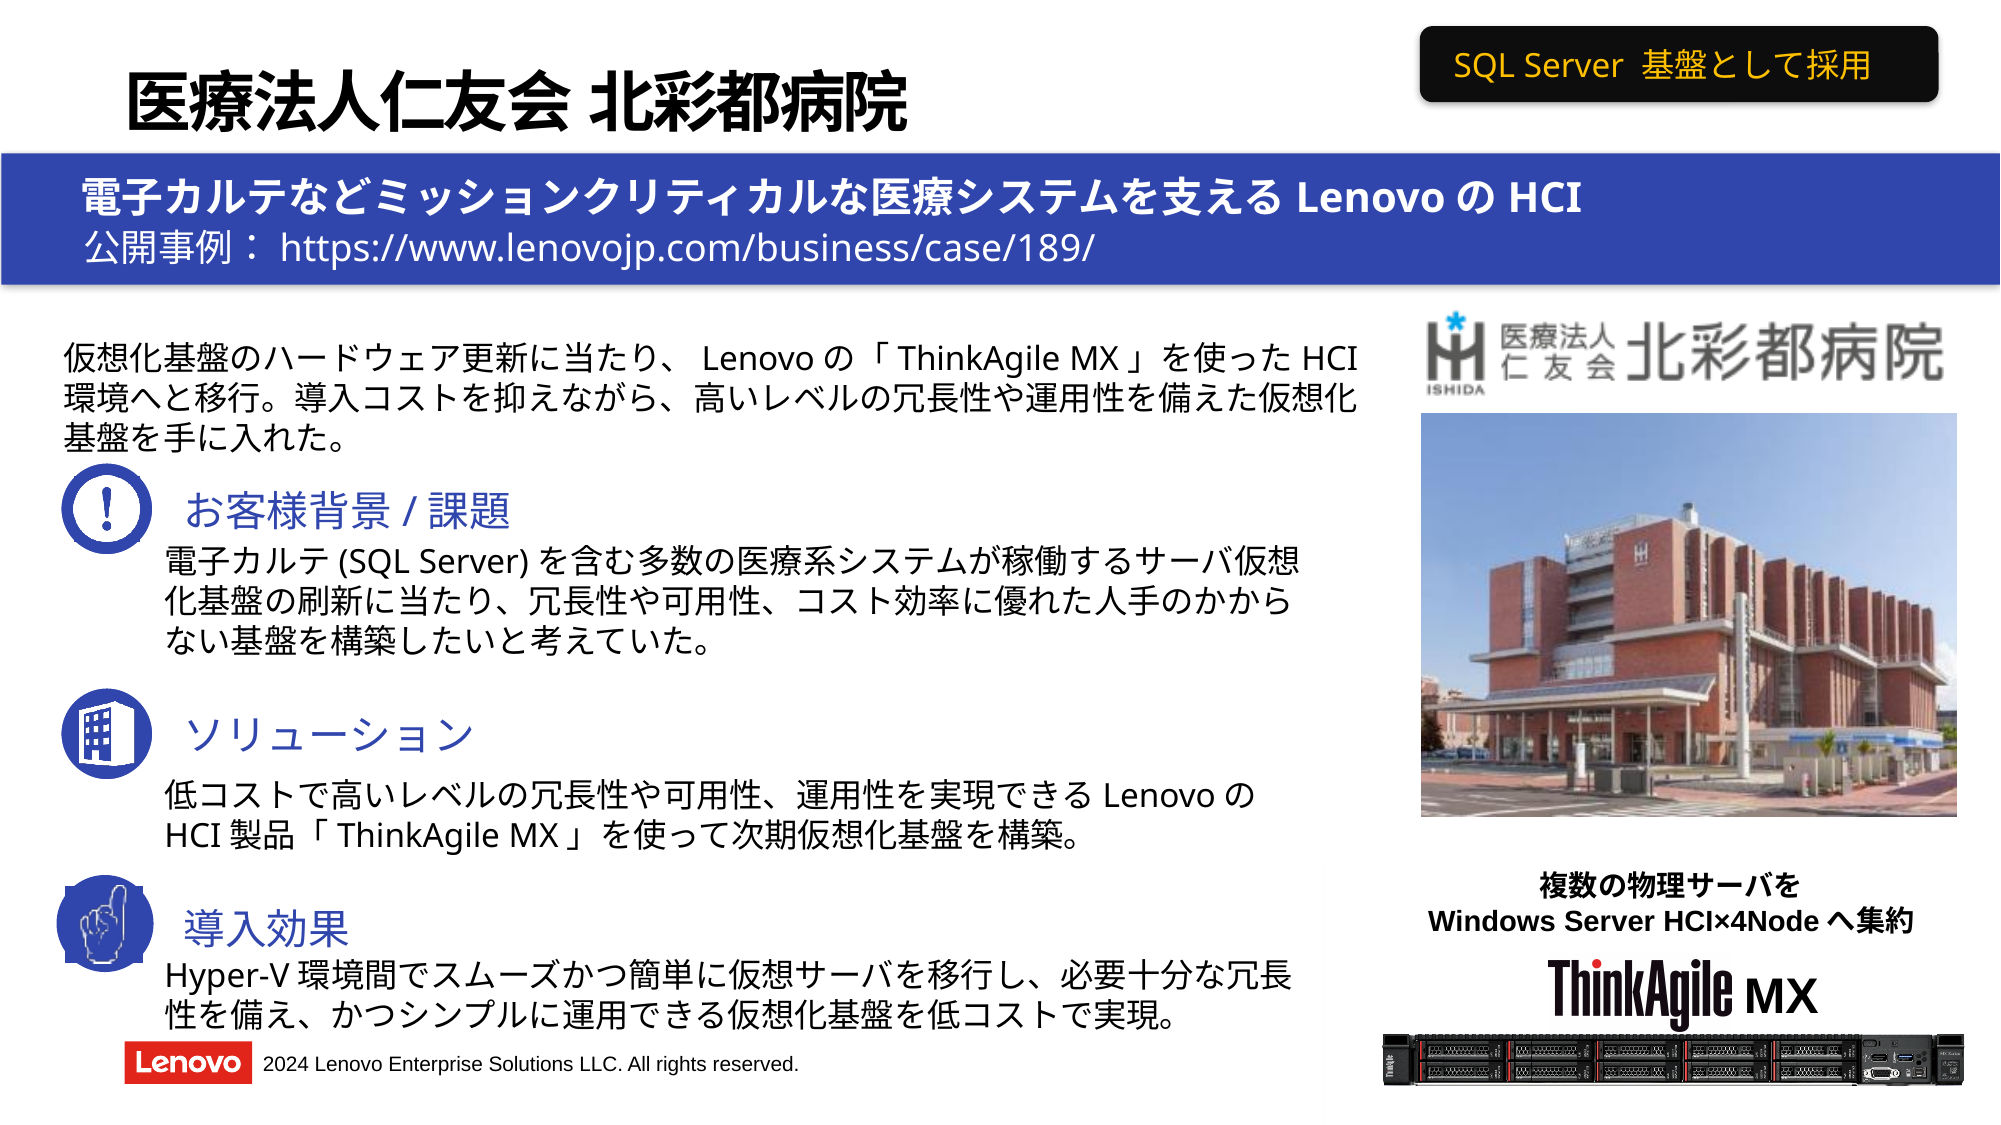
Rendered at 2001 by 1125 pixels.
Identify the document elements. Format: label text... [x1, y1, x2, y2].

picture [1409, 294, 1961, 817]
title 医療法人仁友会 北彩都病院 [124, 72, 1876, 142]
text_box 公開事例：https://www.lenovojp.com/business/case/189/ [68, 216, 1404, 283]
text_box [56, 874, 154, 973]
text_box 仮想化基盤のハードウェア更新に当たり、Lenovoの「ThinkAgile MX」を使ったHCI環境へと移行。導入コストを抑えながら、高いレベルの冗長性や運用性を備えた仮想化基盤を手に入れた。 [48, 330, 1402, 465]
text_box 電子カルテ(SQL Server)を含む多数の医療系システムが稼働するサーバ仮想化基盤の刷新に当たり、冗長性や可用性、コスト効率に優れた人手のかからない基盤を構築したいと考えていた。 [149, 533, 1331, 668]
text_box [58, 685, 156, 783]
text_box 電子カルテなどミッションクリティカルな医療システムを支えるLenovoのHCI [65, 163, 1766, 229]
text_box Hyper-V環境間でスムーズかつ簡単に仮想サーバを移行し、必要十分な冗長性を備え、かつシンプルに運用できる仮想化基盤を低コストで実現。 [149, 947, 1317, 1042]
text_box 導入効果 [183, 885, 538, 947]
text_box 低コストで高いレベルの冗長性や可用性、運用性を実現できるLenovoのHCI製品「ThinkAgile MX」を使って次期仮想化基盤を構築。 [149, 766, 1331, 861]
text_box お客様背景/課題 [183, 467, 538, 553]
text_box ソリューション [183, 690, 538, 766]
text_box SQL Server 基盤として採用 [1419, 25, 1940, 103]
text_box [1, 153, 2000, 285]
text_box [58, 460, 156, 558]
picture [1323, 862, 2000, 1125]
